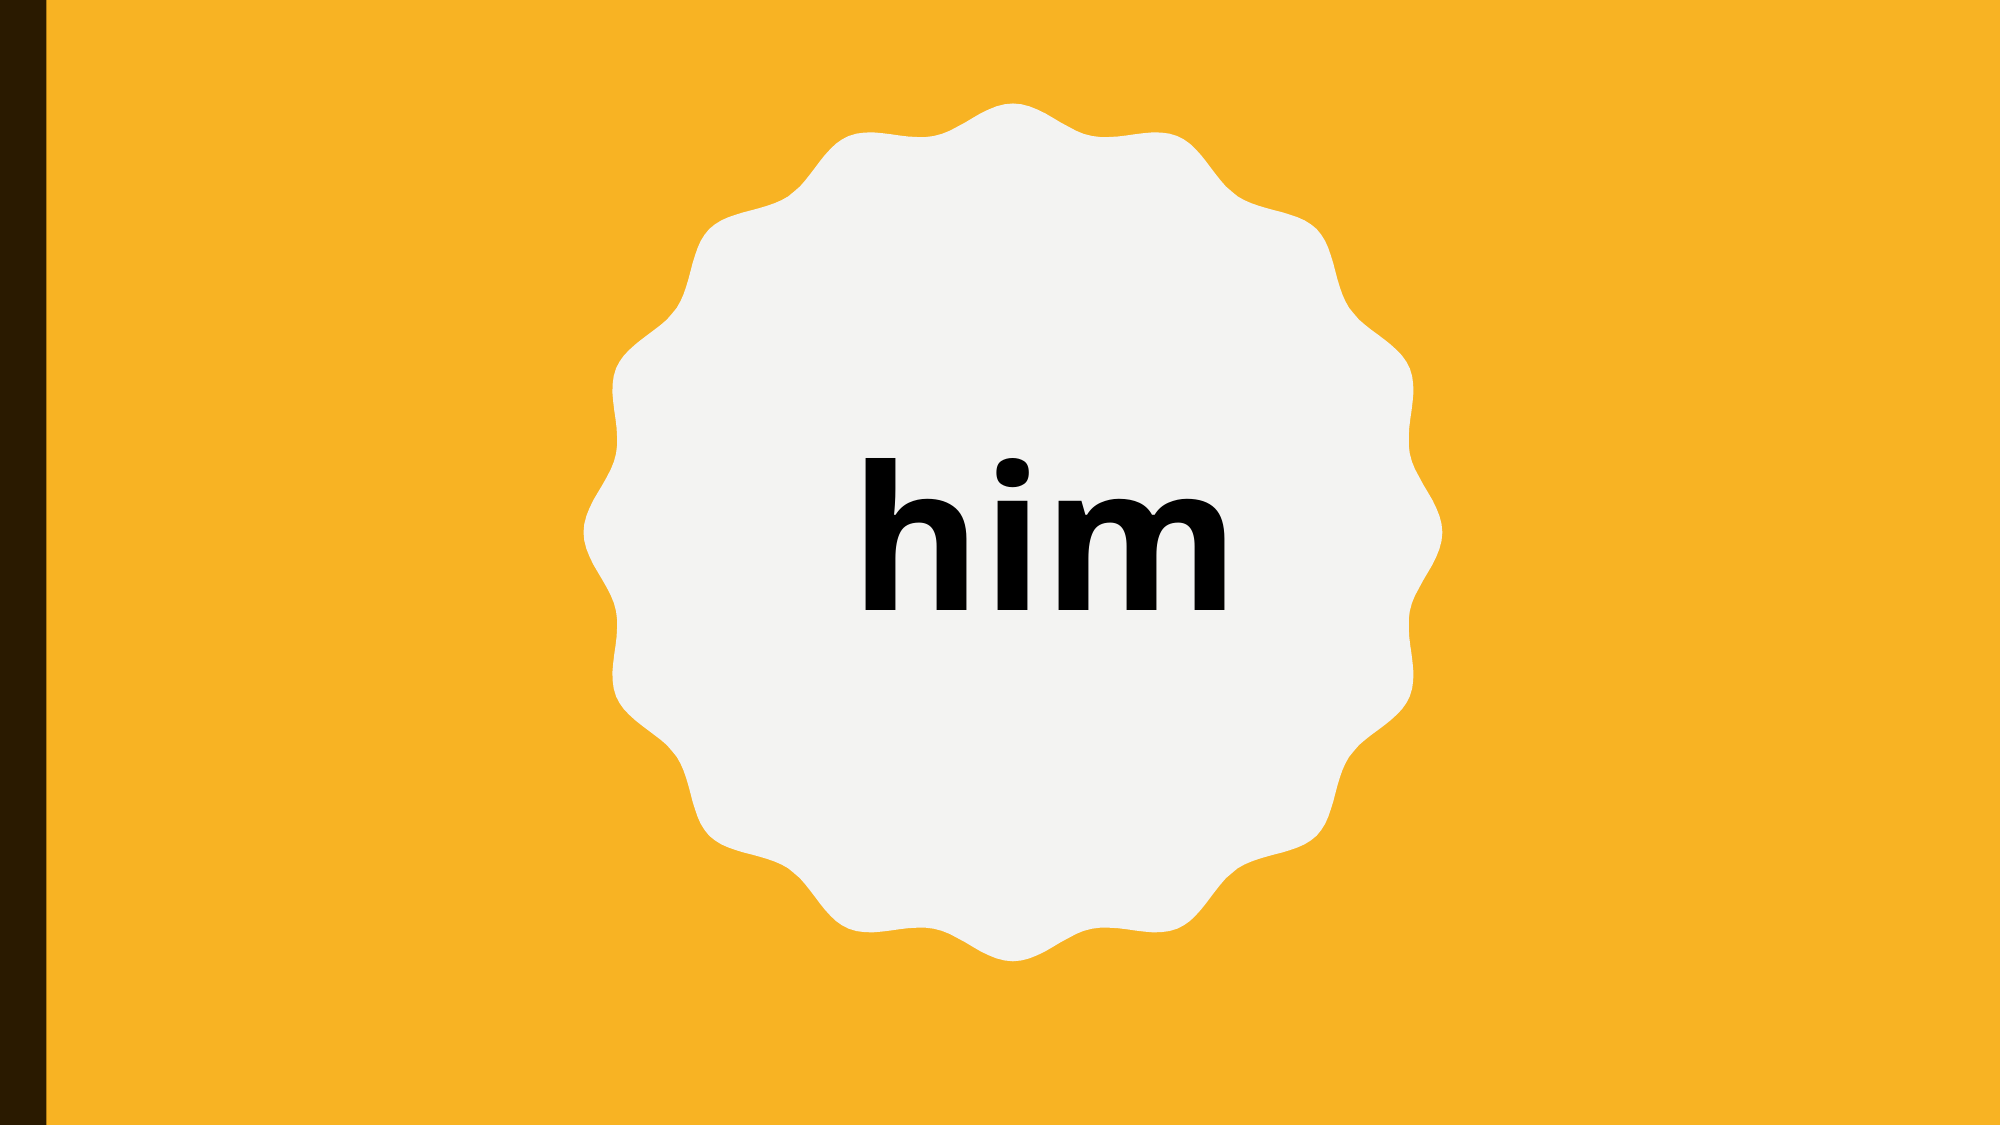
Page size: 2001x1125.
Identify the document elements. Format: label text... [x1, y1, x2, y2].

text_box him [835, 403, 1541, 659]
